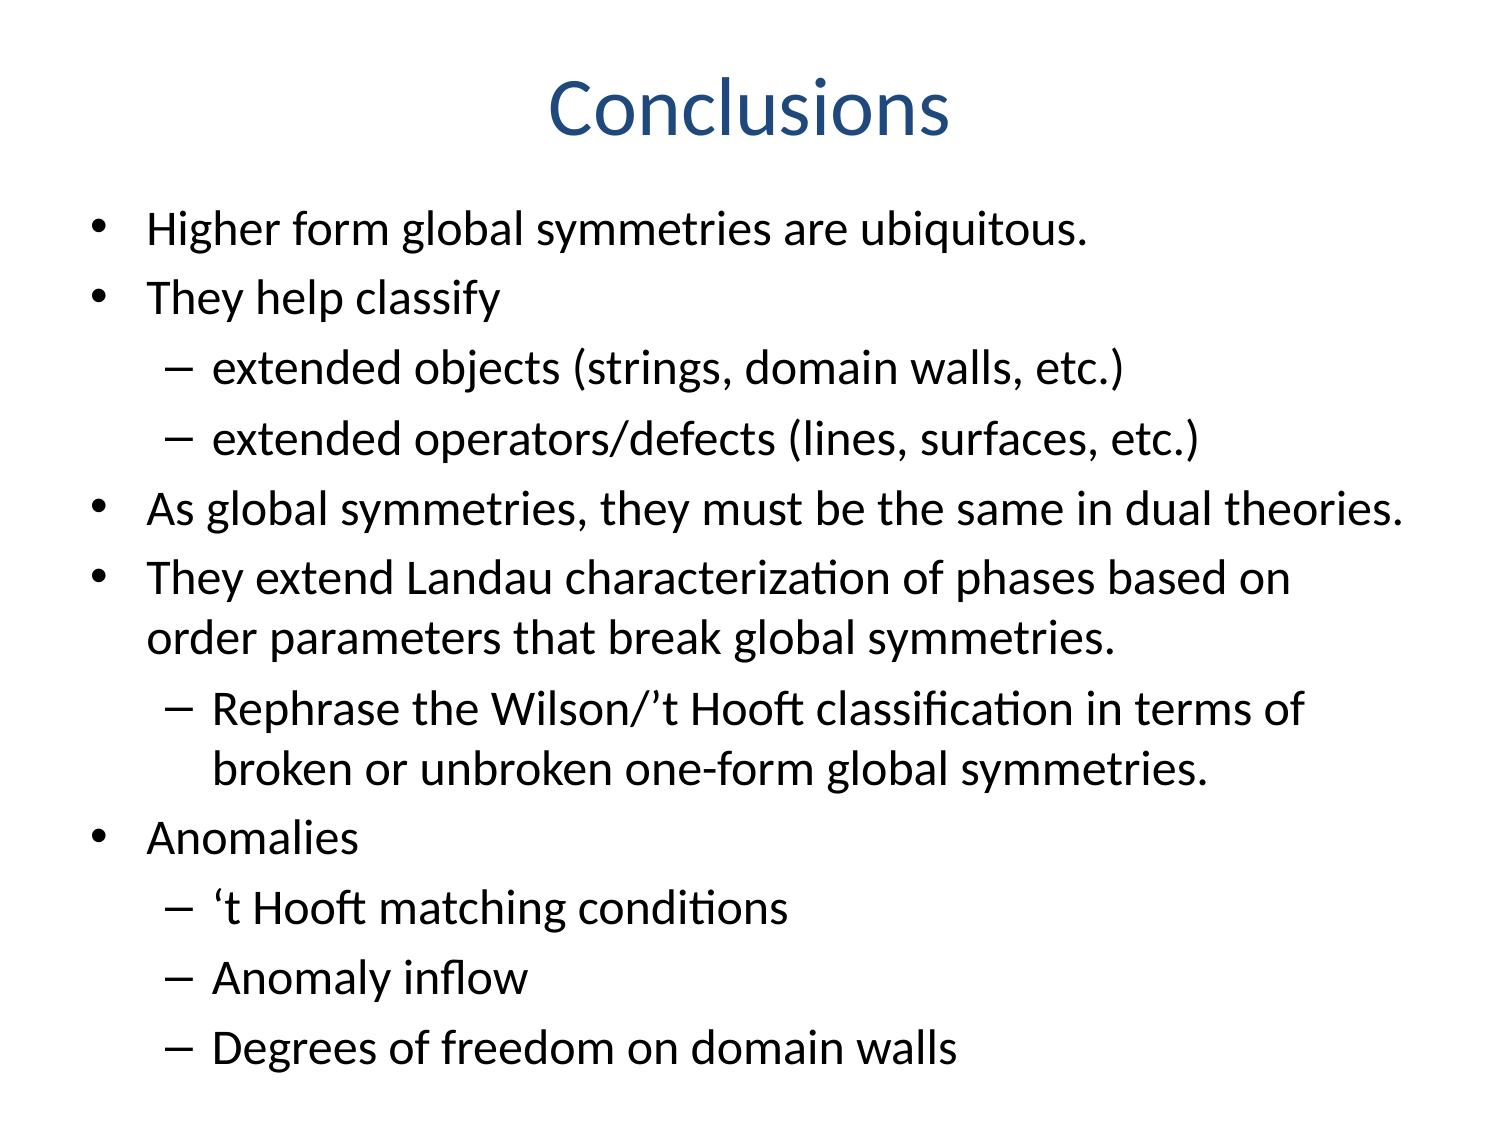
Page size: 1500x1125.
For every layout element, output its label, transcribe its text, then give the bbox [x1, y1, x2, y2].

title Conclusions [75, 37, 1425, 168]
list Higher form global symmetries are ubiquitous. They help classify extended objects (strings, domain walls, etc.) extended operators/defects (lines, surfaces, etc.) As global symmetries, they must be the same in dual theories. They extend Landau characterization of phases based on order parameters that break global symmetries. Rephrase the Wilson/’t Hooft classification in terms of broken or unbroken one-form global symmetries. Anomalies ‘t Hooft matching conditions Anomaly inflow Degrees of freedom on domain walls [75, 187, 1425, 1050]
